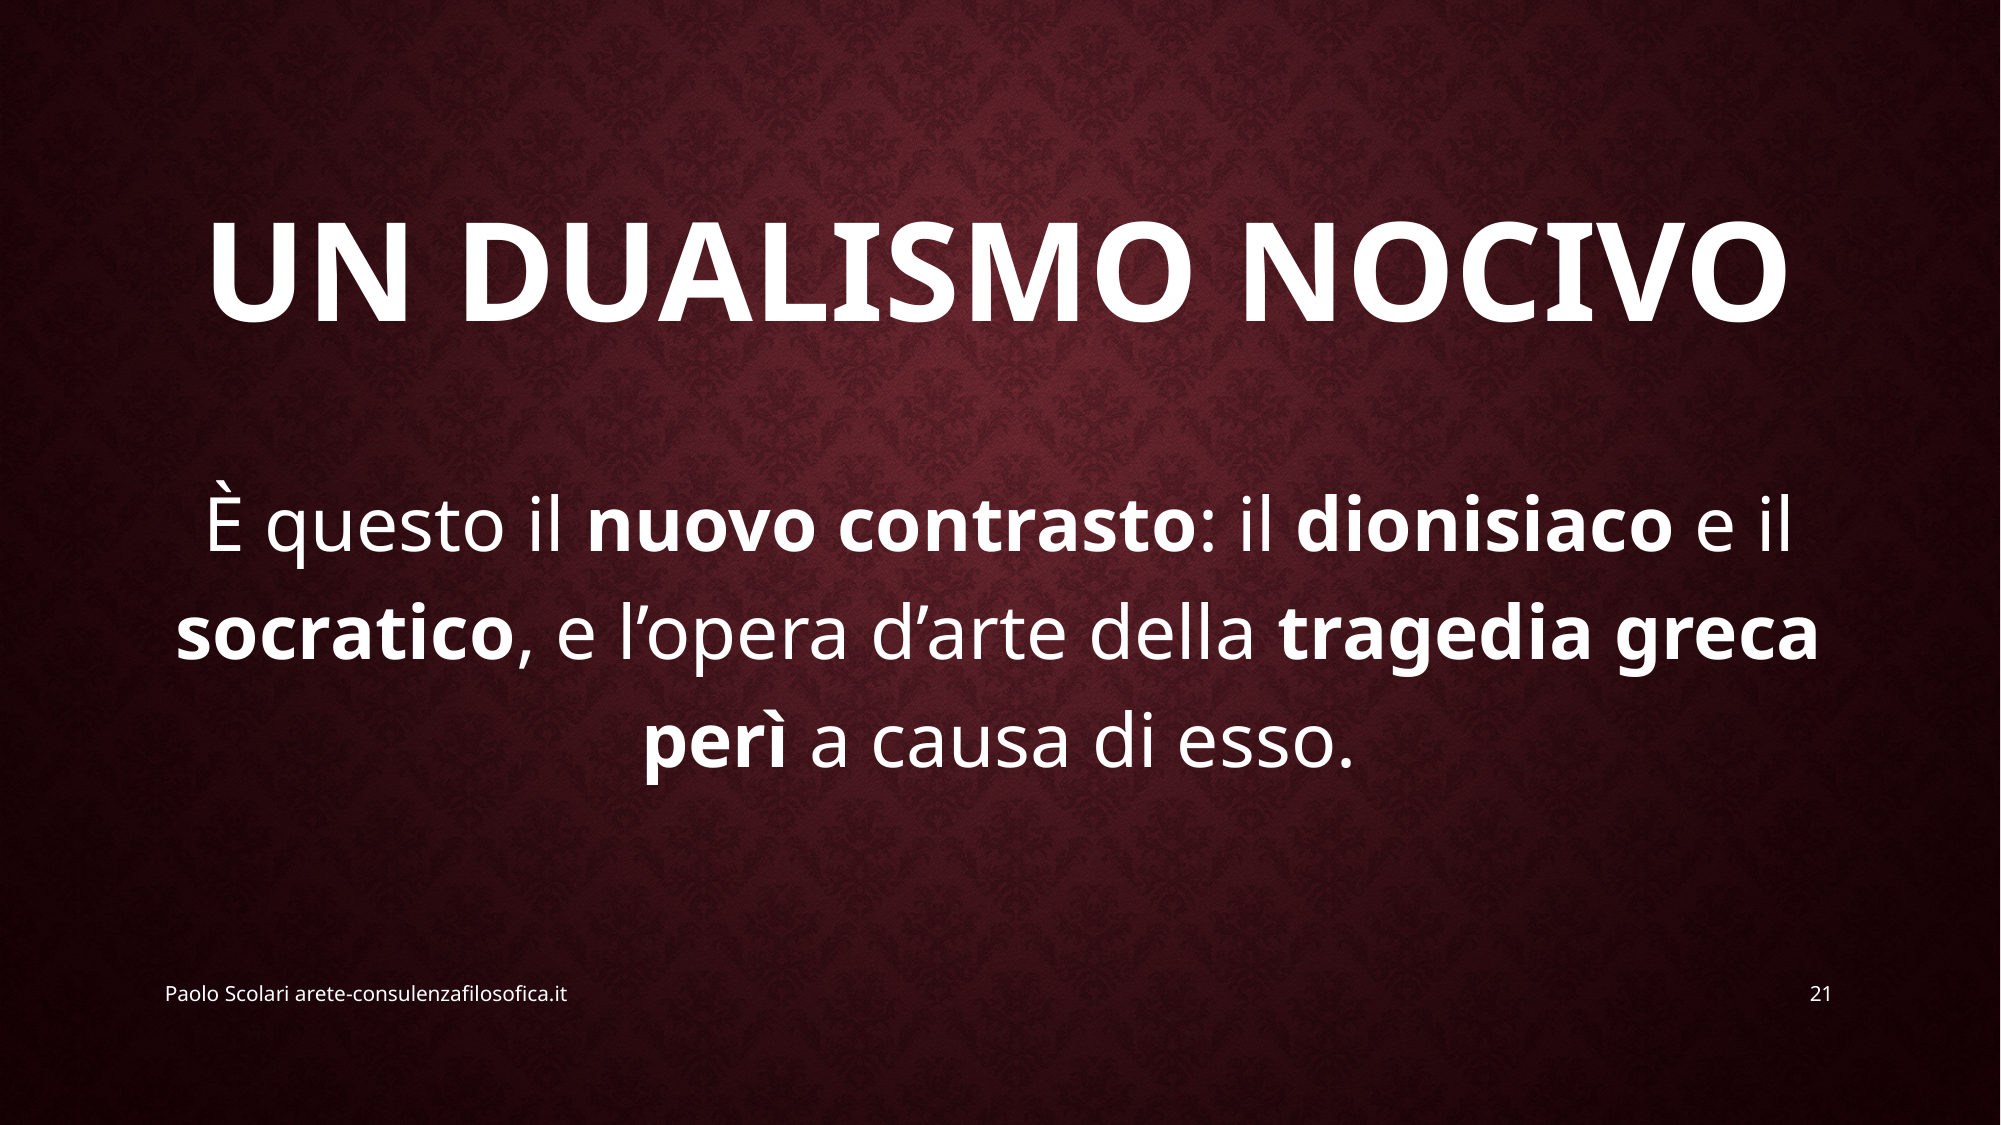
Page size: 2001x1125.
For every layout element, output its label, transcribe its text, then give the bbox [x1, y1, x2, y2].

slide_number 21 [1724, 965, 1849, 1025]
list È questo il nuovo contrasto: il dionisiaco e il socratico, e l’opera d’arte della tragedia greca perì a causa di esso. [149, 451, 1849, 1058]
footer Paolo Scolari arete-consulenzafilosofica.it [149, 965, 1245, 1025]
title UN DUALISMO NOCIVO [149, 168, 1849, 386]
